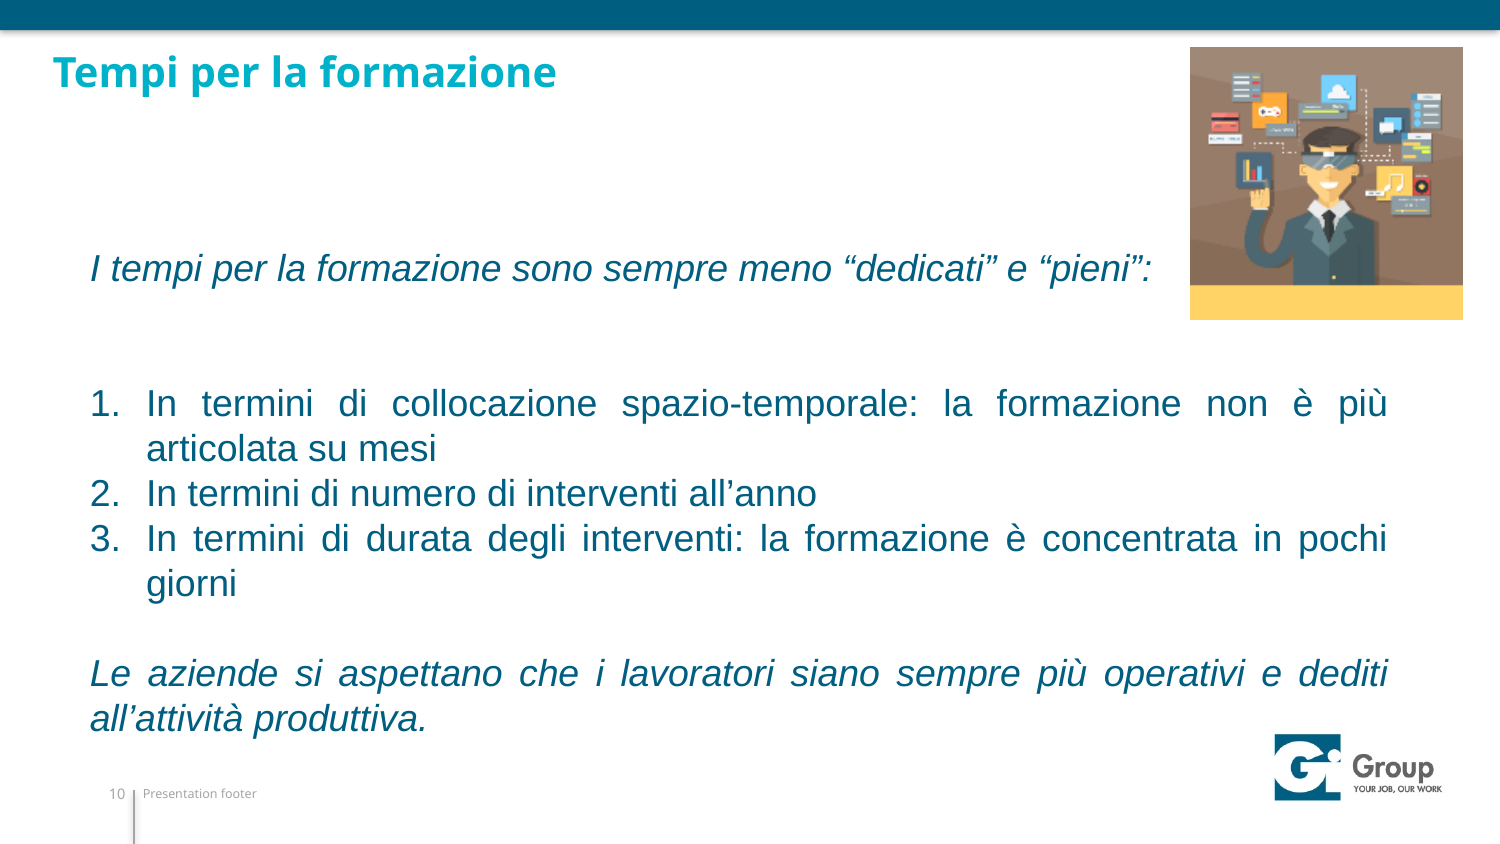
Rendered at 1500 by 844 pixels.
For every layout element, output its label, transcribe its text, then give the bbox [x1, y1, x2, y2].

title Tempi per la formazione [52, 55, 795, 152]
text_box I tempi per la formazione sono sempre meno “dedicati” e “pieni”: In termini di collocazione spazio-temporale: la formazione non è più articolata su mesi In termini di numero di interventi all’anno In termini di durata degli interventi: la formazione è concentrata in pochi giorni Le aziende si aspettano che i lavoratori siano sempre più operativi e dediti all’attività produttiva. [74, 191, 1403, 747]
slide_number 10 [71, 777, 126, 812]
picture [1249, 712, 1467, 822]
picture [1189, 46, 1463, 320]
footer Presentation footer [142, 777, 1221, 812]
